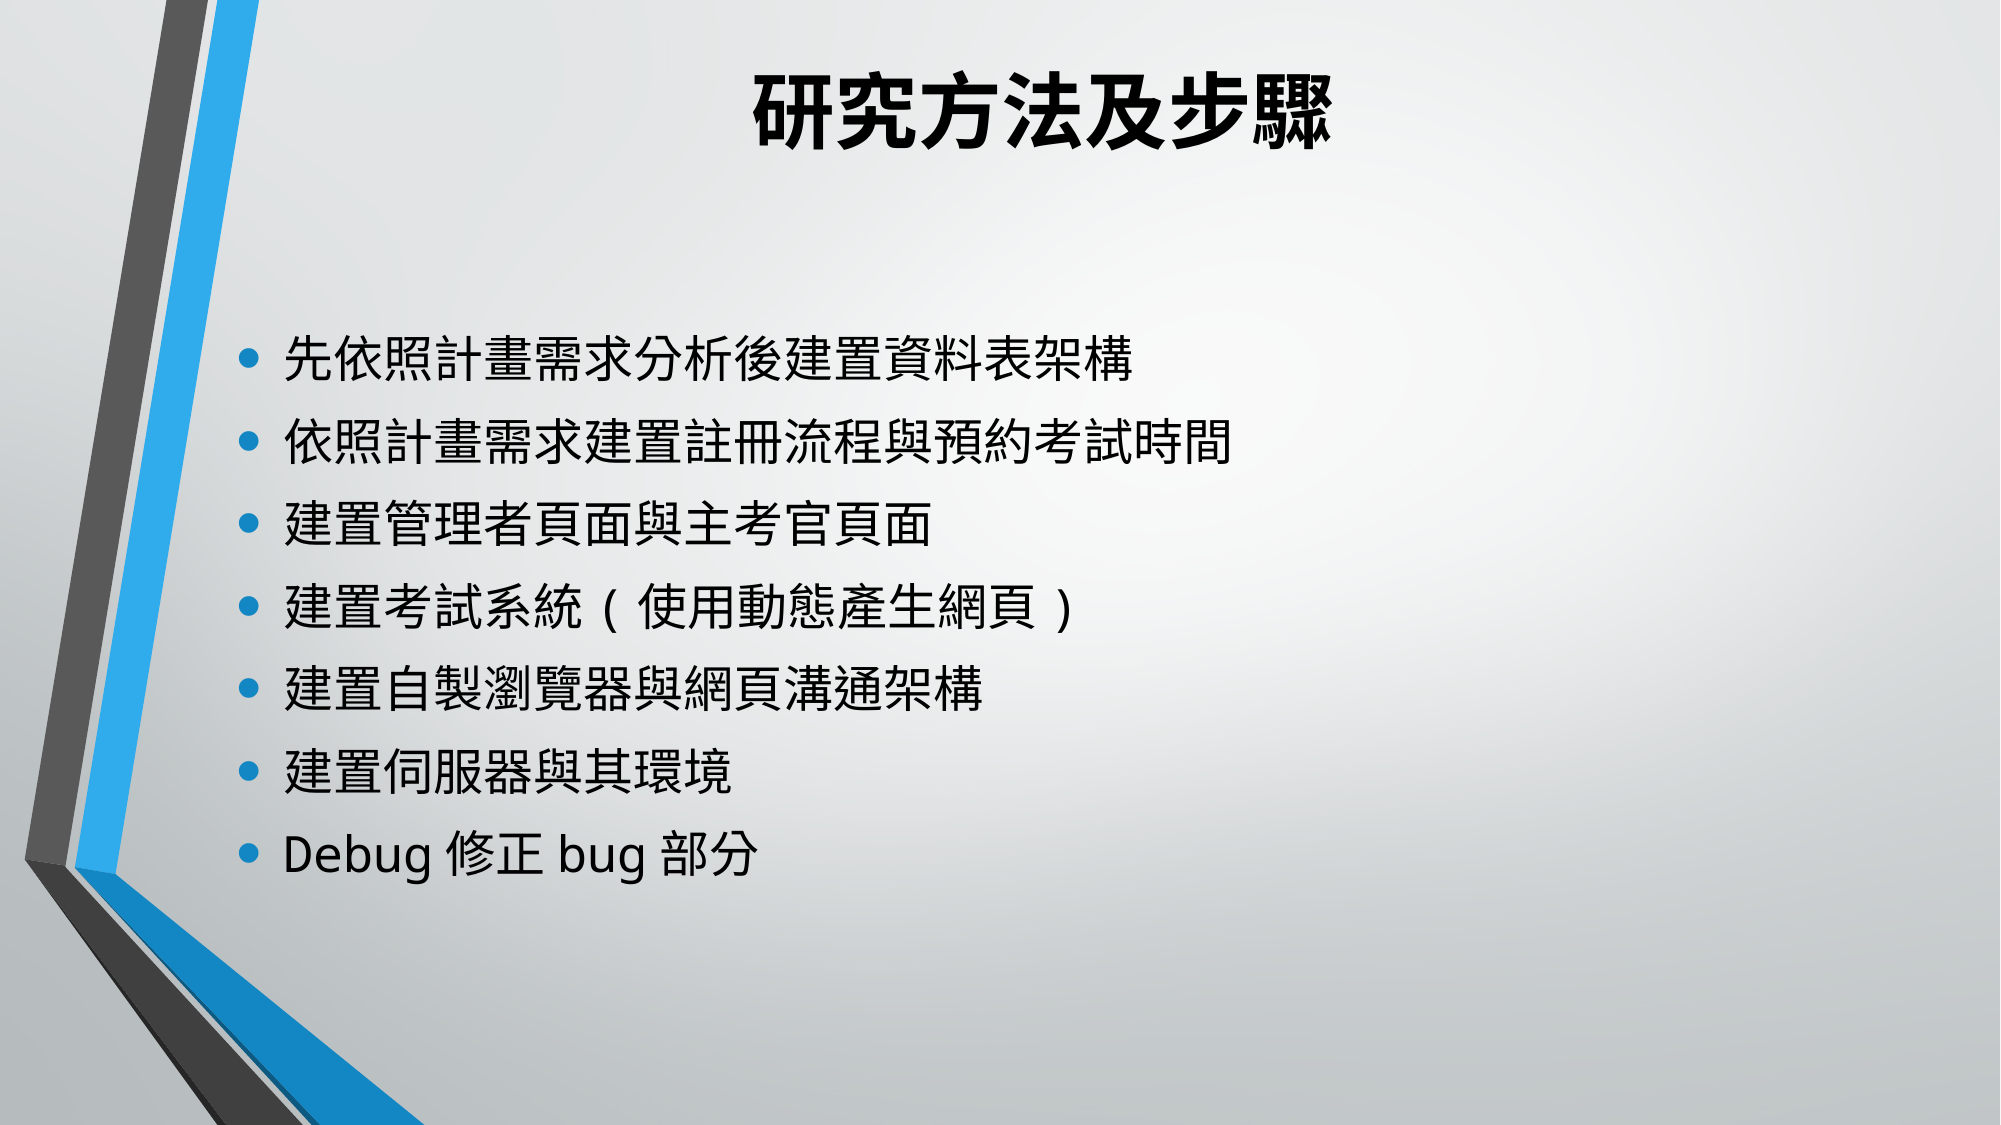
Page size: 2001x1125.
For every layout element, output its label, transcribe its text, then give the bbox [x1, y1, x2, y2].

title 研究方法及步驟 [198, 30, 1889, 188]
list 先依照計畫需求分析後建置資料表架構 依照計畫需求建置註冊流程與預約考試時間 建置管理者頁面與主考官頁面 建置考試系統(使用動態產生網頁) 建置自製瀏覽器與網頁溝通架構 建置伺服器與其環境 Debug修正bug部分 [221, 293, 1866, 917]
